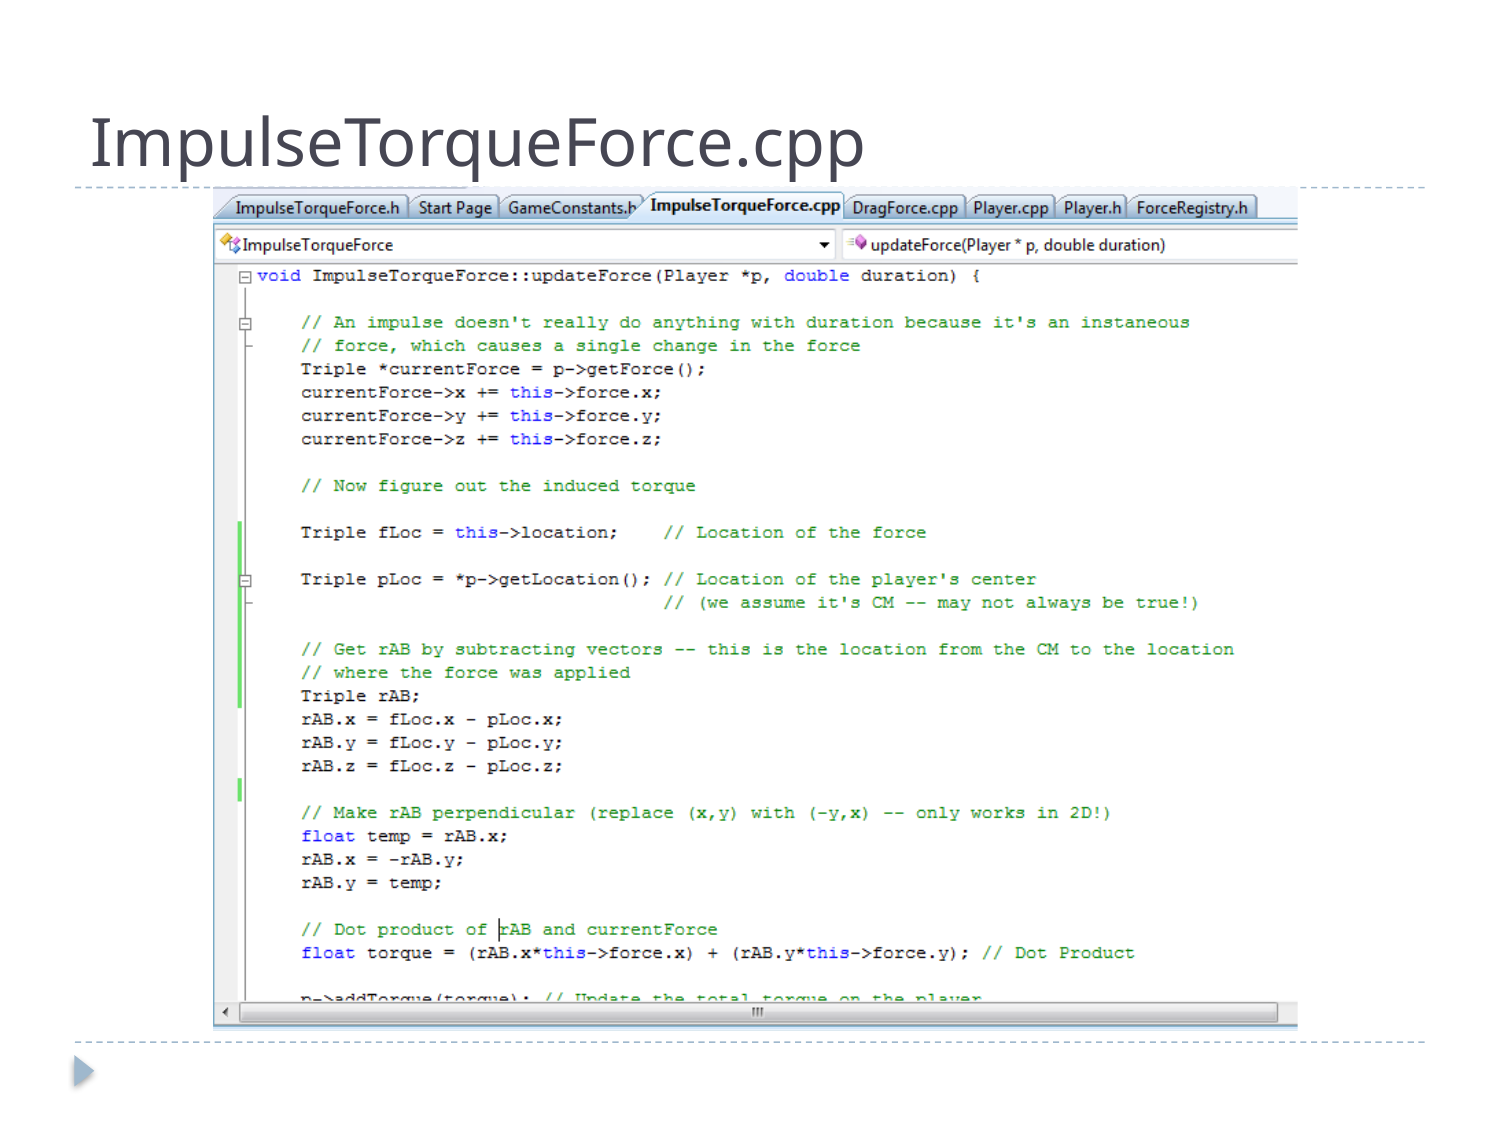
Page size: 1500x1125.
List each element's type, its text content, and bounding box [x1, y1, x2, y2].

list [212, 187, 1298, 1031]
title ImpulseTorqueForce.cpp [74, 24, 1426, 188]
